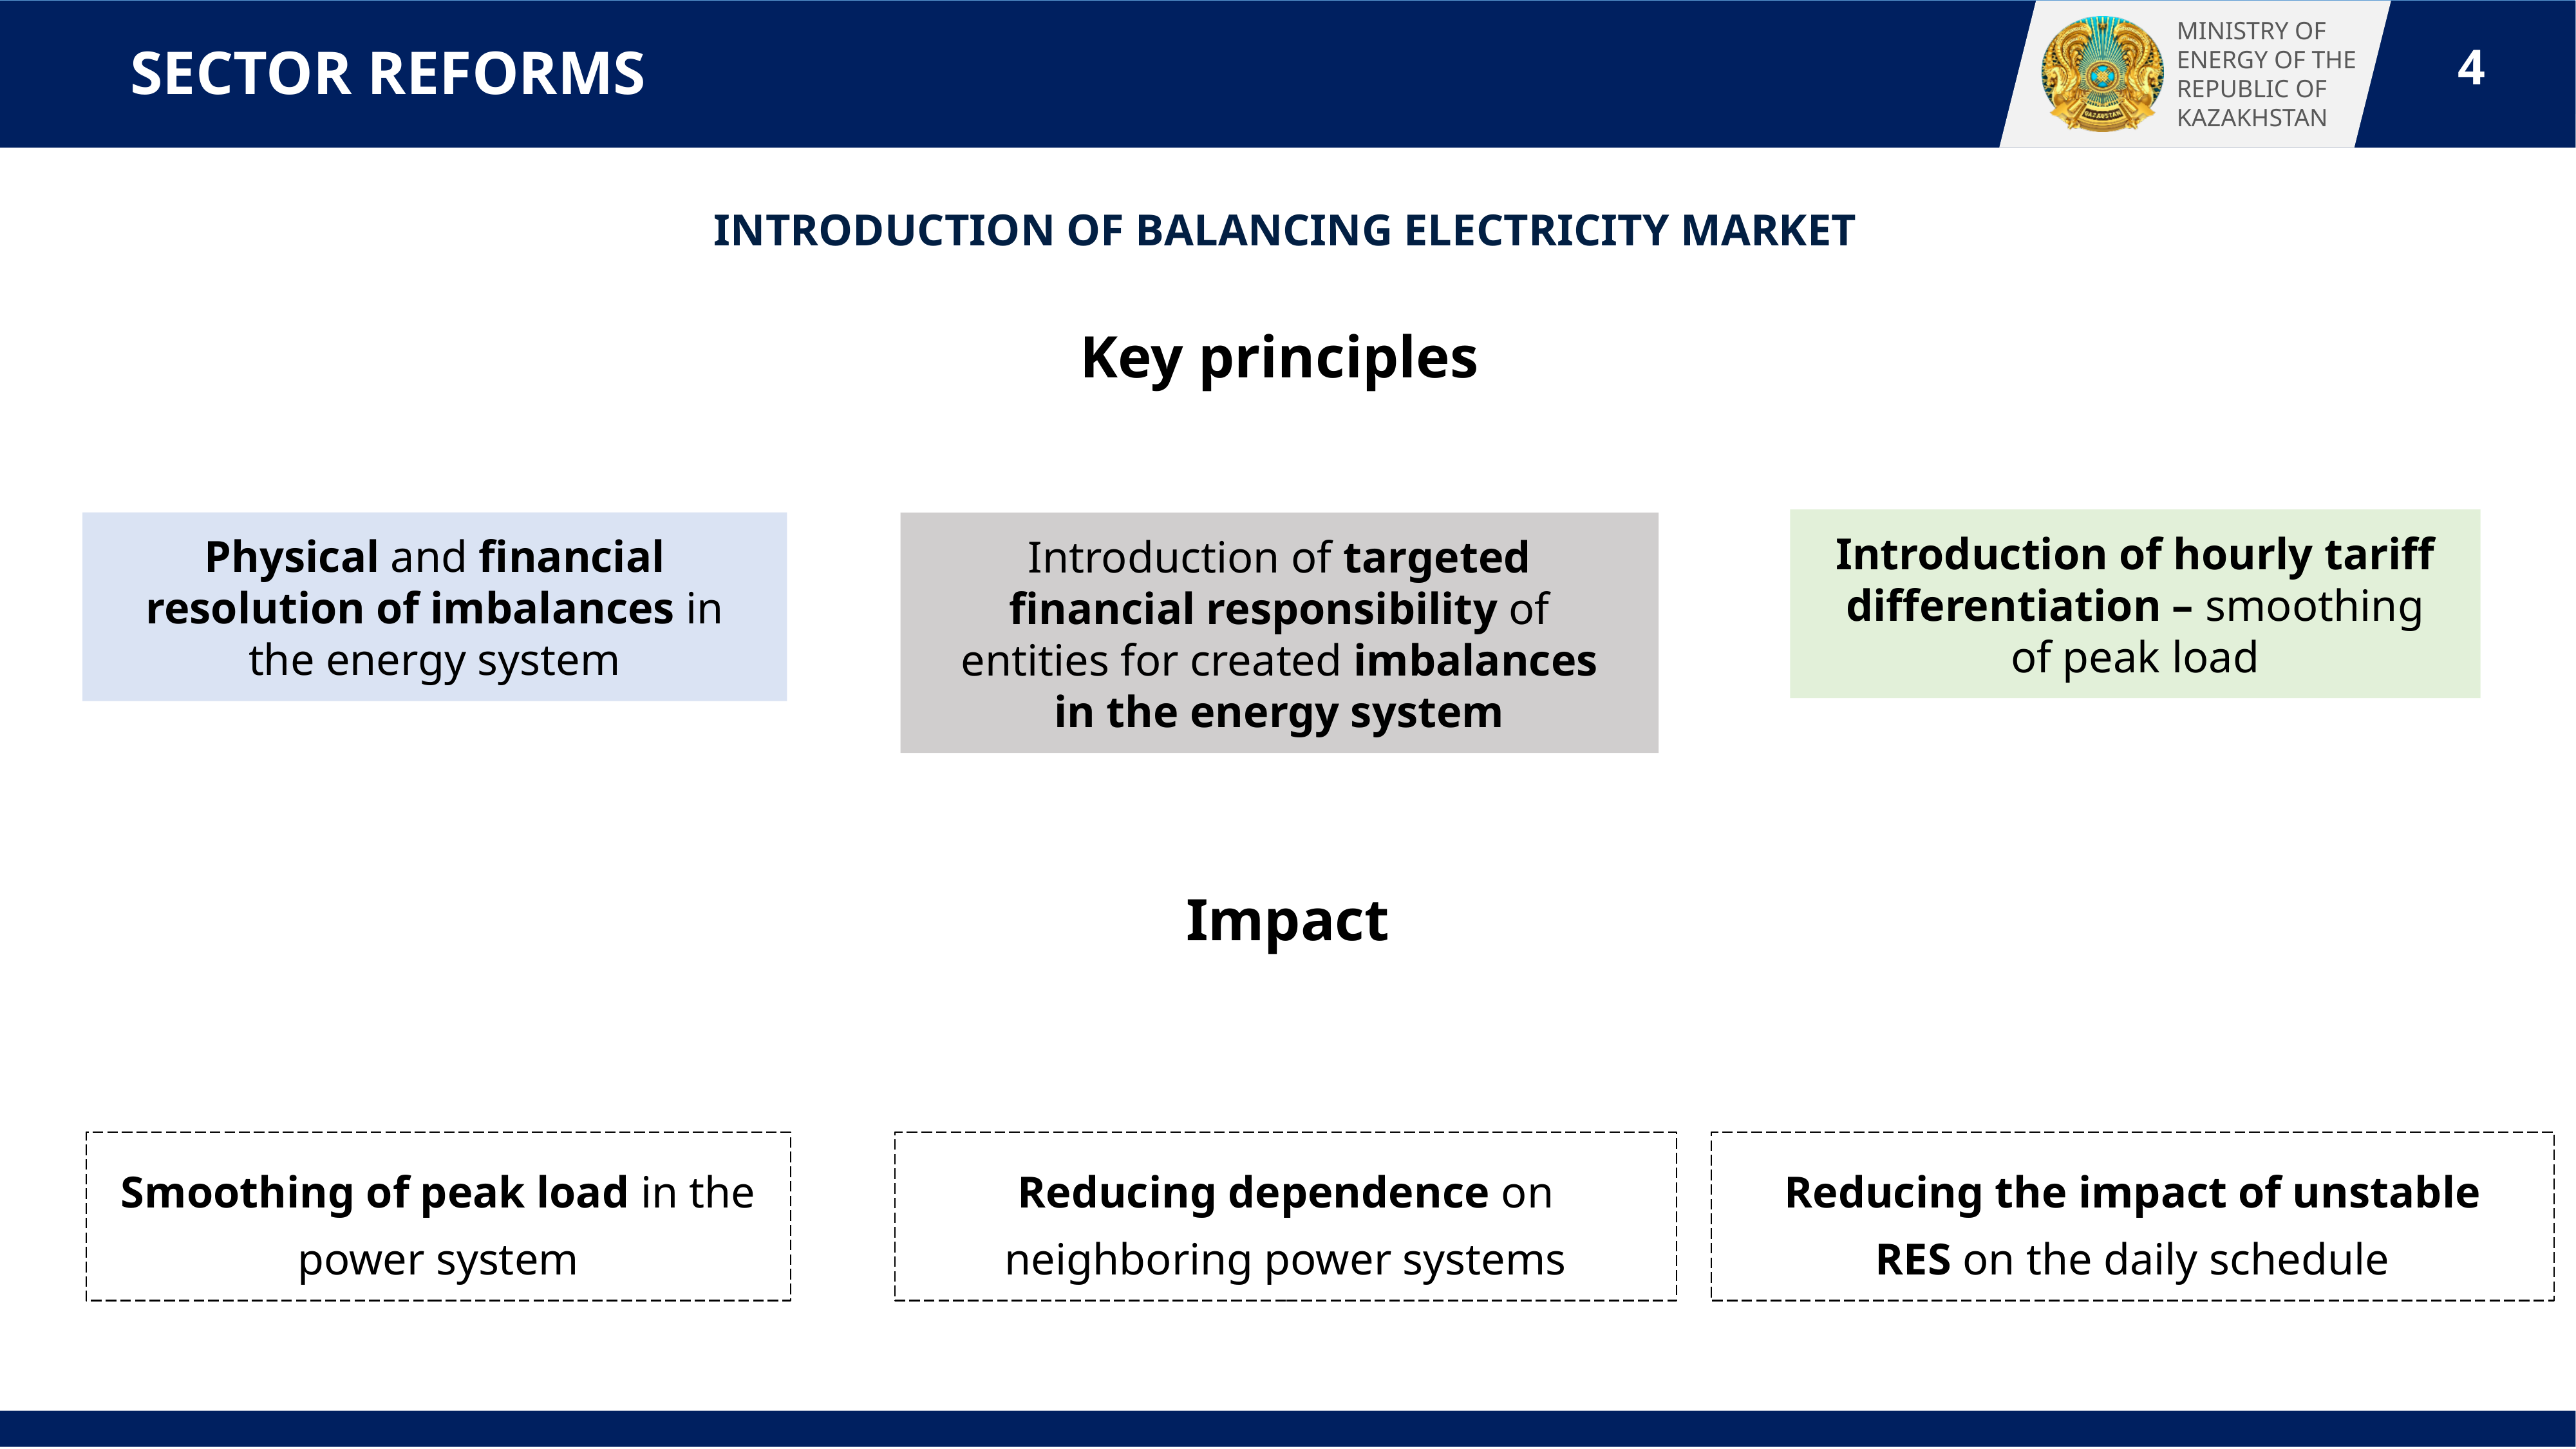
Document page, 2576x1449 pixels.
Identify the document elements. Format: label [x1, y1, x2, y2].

picture [2041, 16, 2164, 132]
text_box [0, 0, 2576, 1449]
